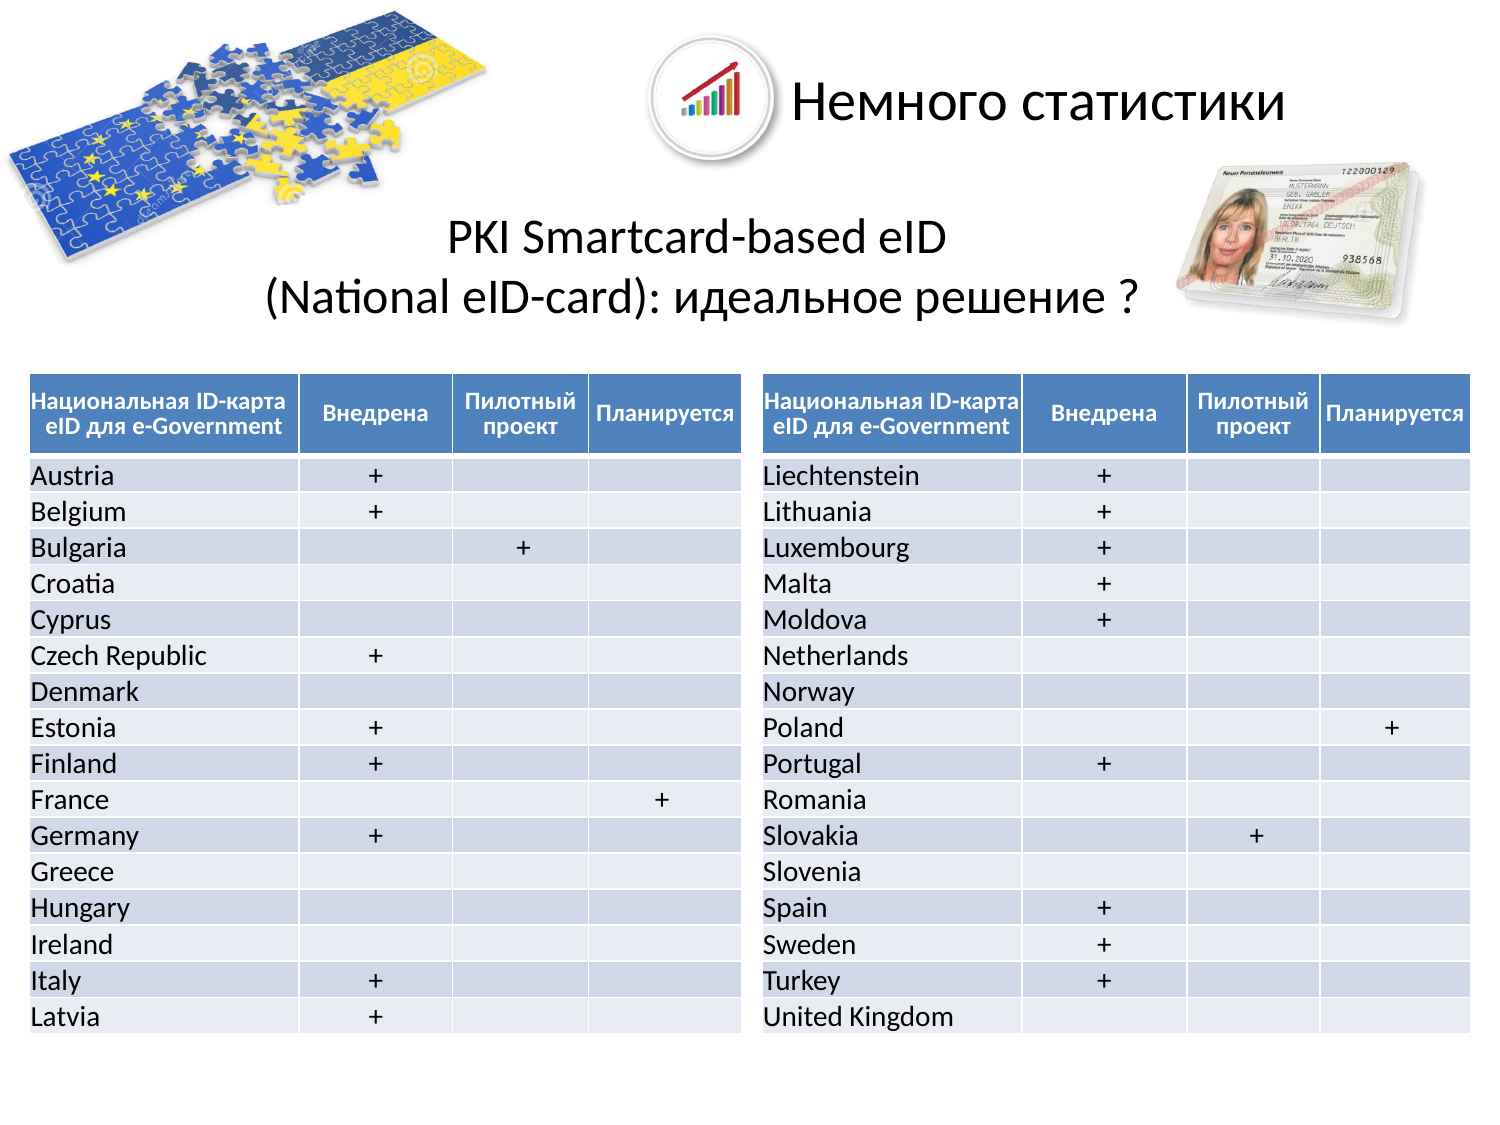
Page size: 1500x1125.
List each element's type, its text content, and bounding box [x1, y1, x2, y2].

table_cell Spain [763, 890, 1021, 924]
table_cell Hungary [30, 890, 298, 924]
table_cell [1188, 854, 1319, 888]
table_cell [1188, 926, 1319, 960]
table_cell [589, 493, 741, 527]
table_cell Netherlands [763, 638, 1021, 672]
table_header Пилотный проект [1188, 374, 1319, 453]
table_cell Liechtenstein [763, 459, 1021, 491]
table_cell Slovenia [763, 854, 1021, 888]
table_cell + [300, 459, 452, 491]
table_cell + [300, 638, 452, 672]
table_cell + [1023, 890, 1186, 924]
table_cell + [1321, 710, 1470, 744]
table_cell Turkey [763, 962, 1021, 997]
table_cell [589, 638, 741, 672]
table_cell Croatia [30, 565, 298, 600]
table_cell [453, 782, 588, 816]
table_cell [1023, 710, 1186, 744]
table_cell [1321, 890, 1470, 924]
table_cell [1321, 998, 1470, 1033]
table_cell [453, 890, 588, 924]
table_cell [1188, 601, 1319, 636]
table_header Национальная ID-карта eID для e-Government [30, 374, 298, 453]
table_cell + [1023, 601, 1186, 636]
table_cell [1321, 493, 1470, 527]
table_cell [1321, 601, 1470, 636]
table_cell + [300, 998, 452, 1033]
table_cell [300, 674, 452, 708]
table_cell Poland [763, 710, 1021, 744]
table_cell + [300, 962, 452, 997]
table_cell [589, 926, 741, 960]
table_cell [453, 674, 588, 708]
table_cell [300, 782, 452, 816]
table_cell [1188, 565, 1319, 600]
table_cell Greece [30, 854, 298, 888]
table_cell [1188, 529, 1319, 564]
table_cell + [1023, 493, 1186, 527]
table_cell [1188, 962, 1319, 997]
table_cell [1188, 890, 1319, 924]
table_header Внедрена [1023, 374, 1186, 453]
table_cell + [300, 818, 452, 852]
table_cell [1321, 565, 1470, 600]
table_cell + [589, 782, 741, 816]
table_cell Sweden [763, 926, 1021, 960]
table_cell [453, 565, 588, 600]
picture [4, 0, 496, 268]
table_cell + [453, 529, 588, 564]
table_cell [1188, 710, 1319, 744]
table_cell [300, 601, 452, 636]
table_cell [1188, 638, 1319, 672]
table_cell Estonia [30, 710, 298, 744]
table_cell [1321, 926, 1470, 960]
table_cell [300, 854, 452, 888]
table_cell [1023, 638, 1186, 672]
table_cell + [300, 710, 452, 744]
table_cell [453, 998, 588, 1033]
table_cell [1023, 818, 1186, 852]
table_cell Austria [30, 459, 298, 491]
table_cell [1321, 782, 1470, 816]
table_cell Czech Republic [30, 638, 298, 672]
table_cell + [1023, 962, 1186, 997]
table_cell Luxembourg [763, 529, 1021, 564]
table_cell Romania [763, 782, 1021, 816]
table_cell [1321, 818, 1470, 852]
table_cell [453, 818, 588, 852]
table_cell [1188, 674, 1319, 708]
table_cell [1023, 998, 1186, 1033]
table_cell Slovakia [763, 818, 1021, 852]
table_cell [589, 459, 741, 491]
table_cell Malta [763, 565, 1021, 600]
table_cell Belgium [30, 493, 298, 527]
table_cell Finland [30, 746, 298, 780]
table_cell [589, 746, 741, 780]
table_header Планируется [1321, 374, 1470, 453]
table_cell [300, 529, 452, 564]
table_cell [589, 601, 741, 636]
table_header Планируется [589, 374, 741, 453]
table_cell Moldova [763, 601, 1021, 636]
table_cell + [1023, 565, 1186, 600]
table_cell + [1023, 926, 1186, 960]
table_cell [1188, 782, 1319, 816]
table_cell [589, 674, 741, 708]
table_cell + [1023, 459, 1186, 491]
table_cell [300, 890, 452, 924]
table_cell Latvia [30, 998, 298, 1033]
table_cell Cyprus [30, 601, 298, 636]
text_box PKI Smartcard-based eID (National eID-card): идеальное решение ? [242, 196, 1164, 331]
table_cell France [30, 782, 298, 816]
table_cell [589, 529, 741, 564]
table_cell [1321, 962, 1470, 997]
table_cell [1321, 746, 1470, 780]
table_cell [1023, 782, 1186, 816]
table_cell Italy [30, 962, 298, 997]
table_cell [1321, 674, 1470, 708]
table_cell [1321, 854, 1470, 888]
table_cell [453, 854, 588, 888]
table_cell [589, 710, 741, 744]
table_header Внедрена [300, 374, 452, 453]
table_cell [453, 926, 588, 960]
table_cell Norway [763, 674, 1021, 708]
table_cell [1321, 529, 1470, 564]
table_cell [589, 962, 741, 997]
table_cell [453, 459, 588, 491]
table_cell [453, 493, 588, 527]
table_cell [1321, 638, 1470, 672]
table_cell [453, 601, 588, 636]
table_cell [589, 818, 741, 852]
table_header Пилотный проект [453, 374, 588, 453]
table_cell Germany [30, 818, 298, 852]
table_cell [453, 638, 588, 672]
table_cell [1188, 998, 1319, 1033]
table_cell + [1023, 529, 1186, 564]
table_cell Bulgaria [30, 529, 298, 564]
table_cell + [1023, 746, 1186, 780]
table_cell [1188, 746, 1319, 780]
table_cell [300, 926, 452, 960]
table_cell [1023, 674, 1186, 708]
table_cell [300, 565, 452, 600]
table_cell [589, 890, 741, 924]
table_cell Ireland [30, 926, 298, 960]
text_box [646, 34, 1306, 160]
table_cell [1023, 854, 1186, 888]
table_cell United Kingdom [763, 998, 1021, 1033]
table_cell Lithuania [763, 493, 1021, 527]
picture [1174, 160, 1429, 330]
table_cell [453, 962, 588, 997]
table_cell + [300, 493, 452, 527]
table_header Национальная ID-карта eID для e-Government [763, 374, 1021, 453]
table_cell [589, 854, 741, 888]
table_cell [453, 746, 588, 780]
table_cell [1188, 493, 1319, 527]
table_cell + [300, 746, 452, 780]
table_cell [589, 565, 741, 600]
table_cell [1321, 459, 1470, 491]
table_cell Denmark [30, 674, 298, 708]
table_cell Portugal [763, 746, 1021, 780]
table_cell [1188, 459, 1319, 491]
table_cell + [1188, 818, 1319, 852]
table_cell [453, 710, 588, 744]
table_cell [589, 998, 741, 1033]
